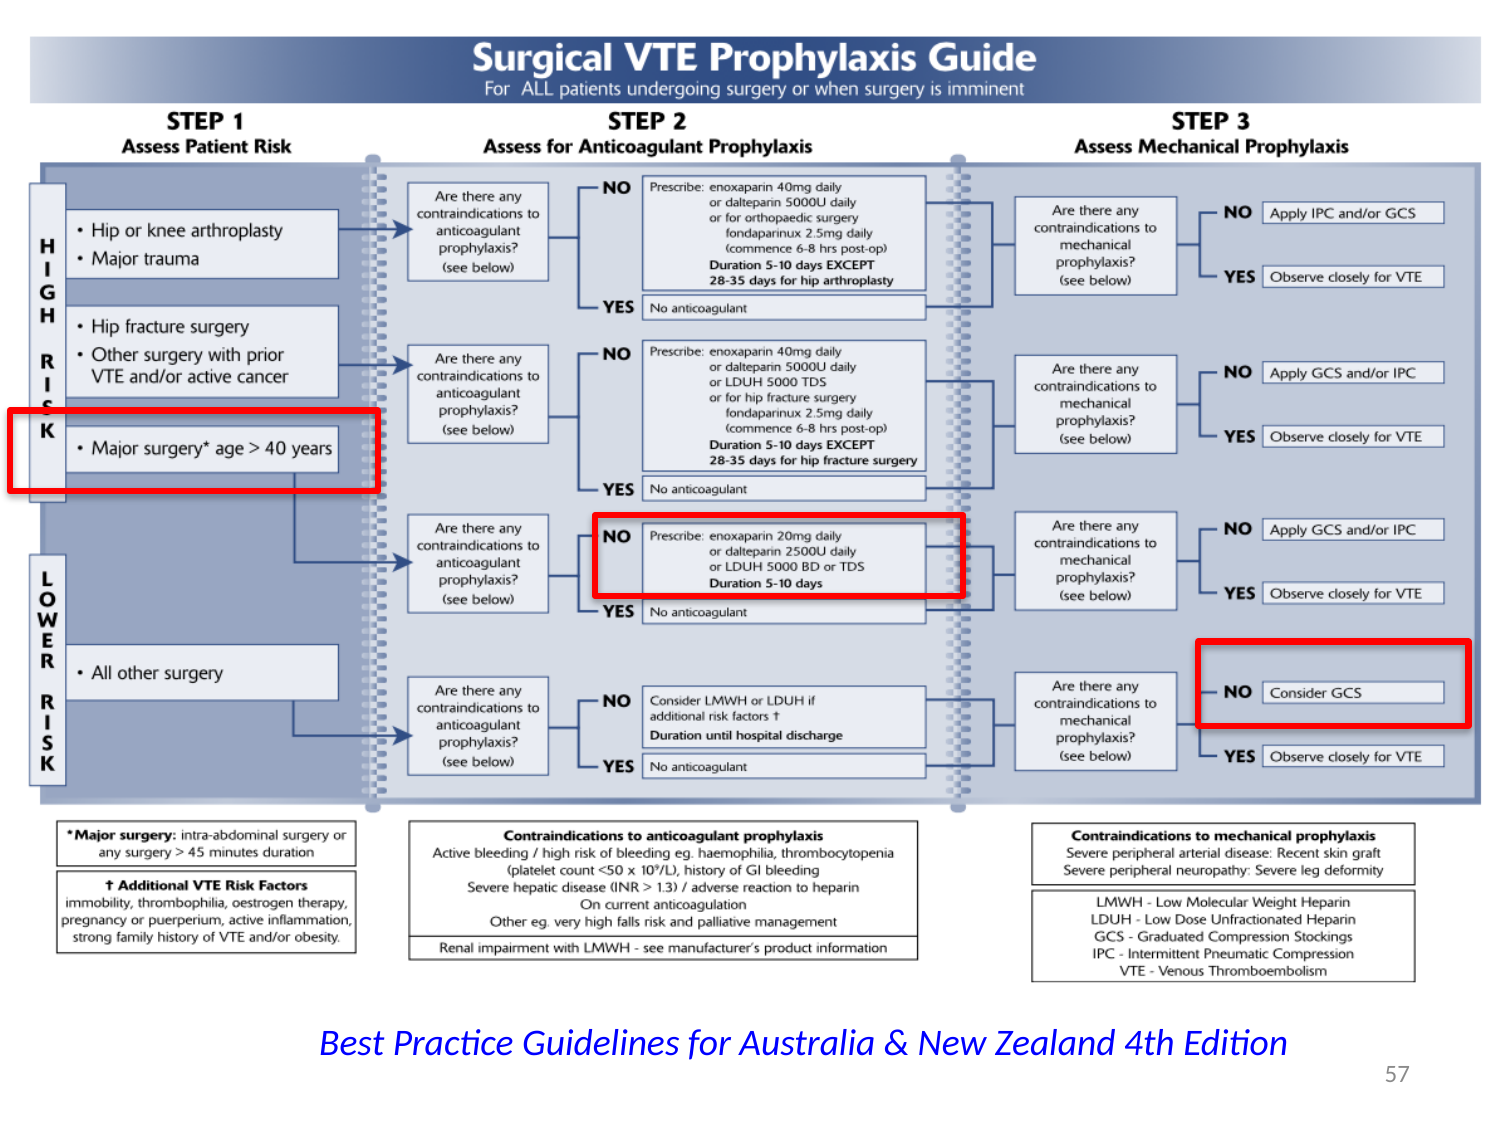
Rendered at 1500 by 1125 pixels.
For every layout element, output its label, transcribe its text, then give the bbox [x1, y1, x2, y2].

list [9, 0, 1486, 1005]
slide_number 57 [1074, 1042, 1425, 1103]
text_box Best Practice Guidelines for Australia & New Zealand 4th Edition [304, 1012, 1485, 1071]
